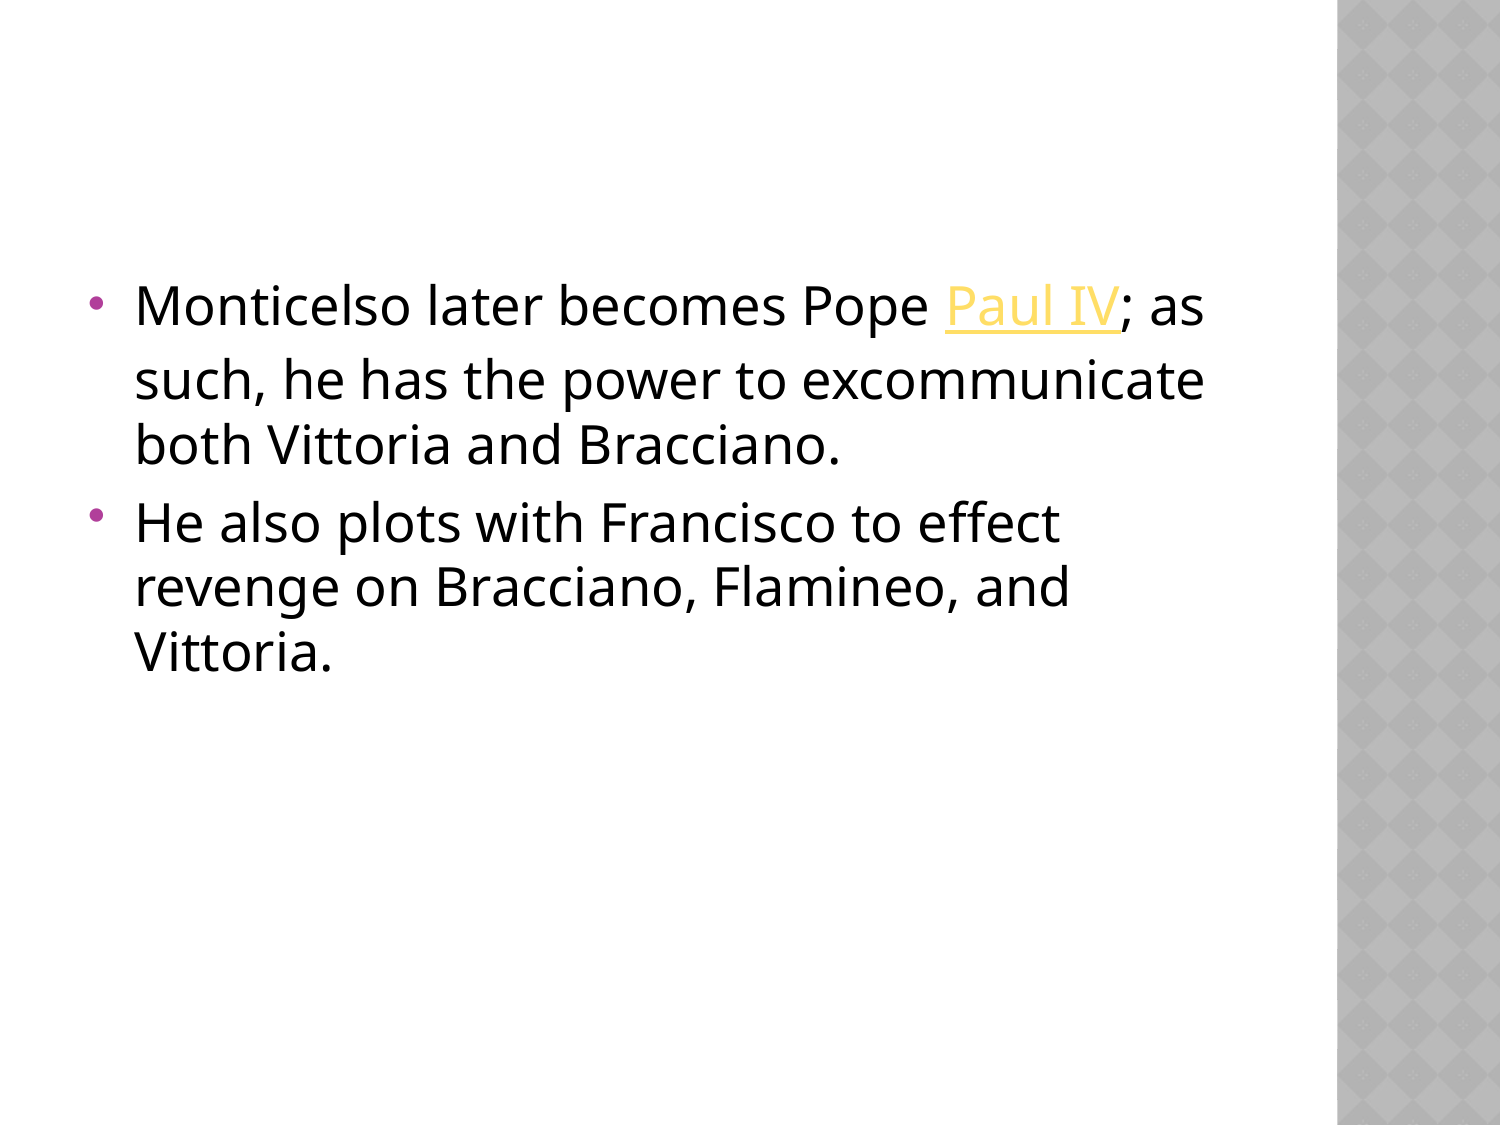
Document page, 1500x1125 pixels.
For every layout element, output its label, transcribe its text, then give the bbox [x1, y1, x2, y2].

list Monticelso later becomes Pope Paul IV; as such, he has the power to excommunicate both Vittoria and Bracciano. He also plots with Francisco to effect revenge on Bracciano, Flamineo, and Vittoria. [75, 264, 1263, 1059]
